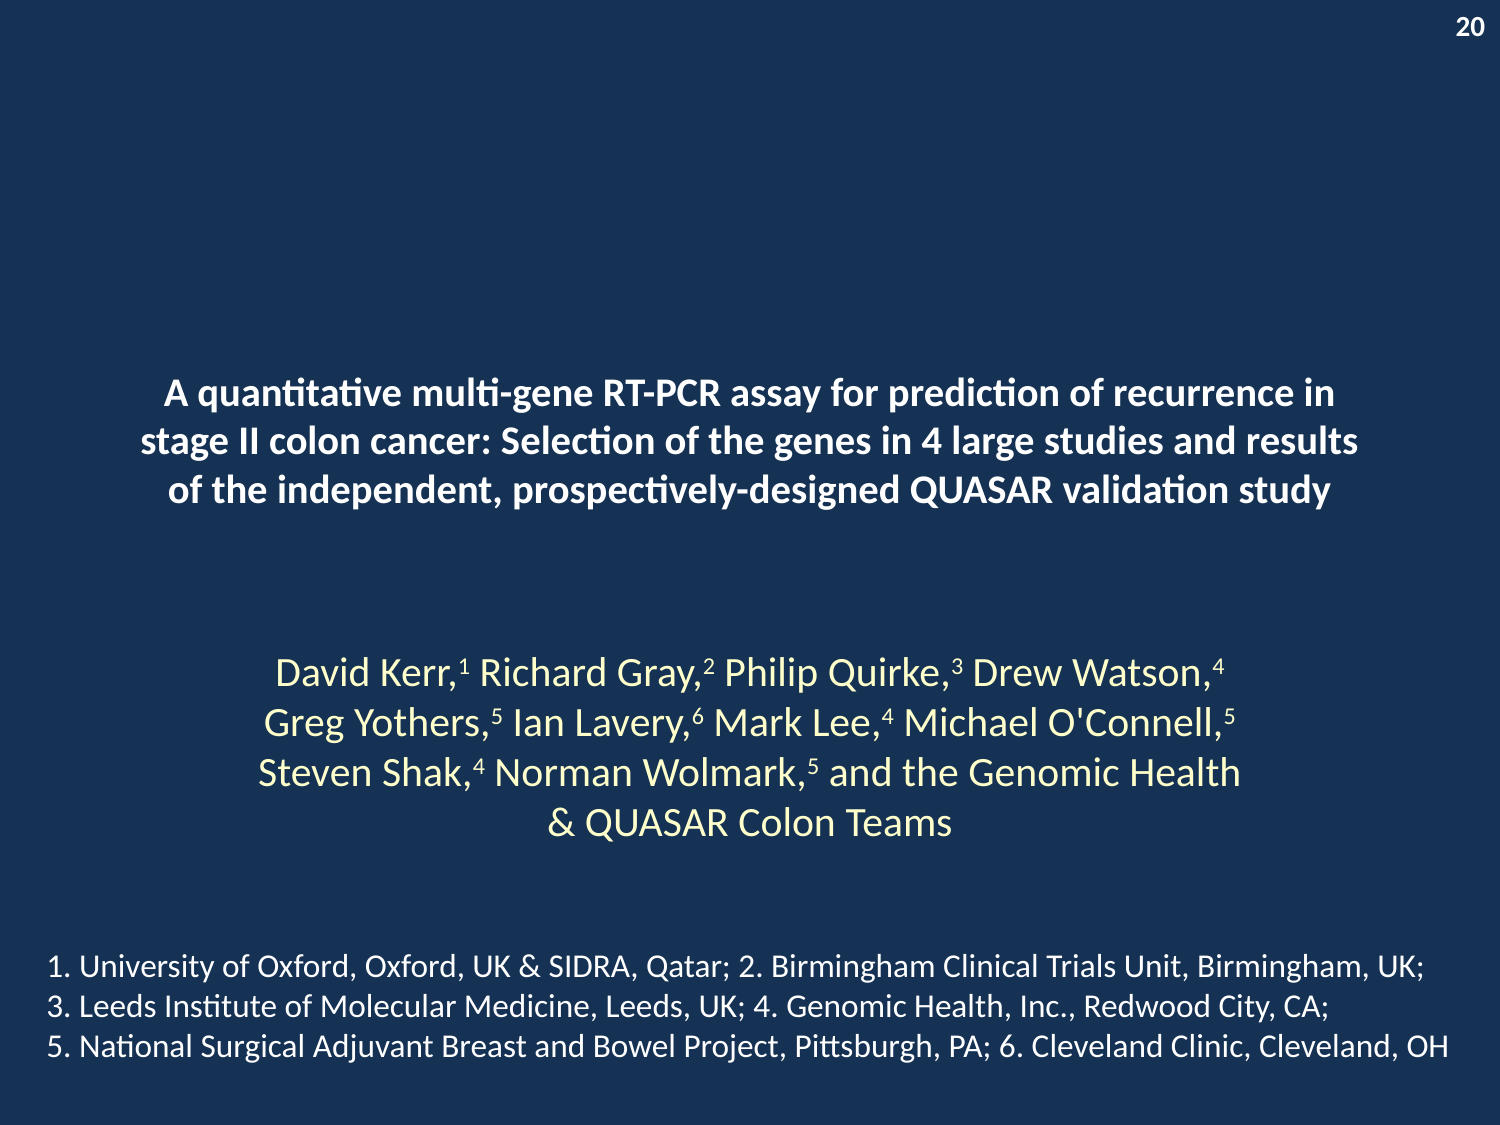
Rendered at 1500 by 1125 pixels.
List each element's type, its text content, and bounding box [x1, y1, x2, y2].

subtitle David Kerr,1 Richard Gray,2 Philip Quirke,3 Drew Watson,4 Greg Yothers,5 Ian Lavery,6 Mark Lee,4 Michael O'Connell,5 Steven Shak,4 Norman Wolmark,5 and the Genomic Health & QUASAR Colon Teams [224, 637, 1276, 926]
title A quantitative multi-gene RT-PCR assay for prediction of recurrence in stage II colon cancer: Selection of the genes in 4 large studies and results of the independent, prospectively-designed QUASAR validation study [112, 349, 1388, 591]
text_box 1. University of Oxford, Oxford, UK & SIDRA, Qatar; 2. Birmingham Clinical Trials Unit, Birmingham, UK; 3. Leeds Institute of Molecular Medicine, Leeds, UK; 4. Genomic Health, Inc., Redwood City, CA; 5. National Surgical Adjuvant Breast and Bowel Project, Pittsburgh, PA; 6. Cleveland Clinic, Cleveland, OH [31, 936, 1469, 1072]
